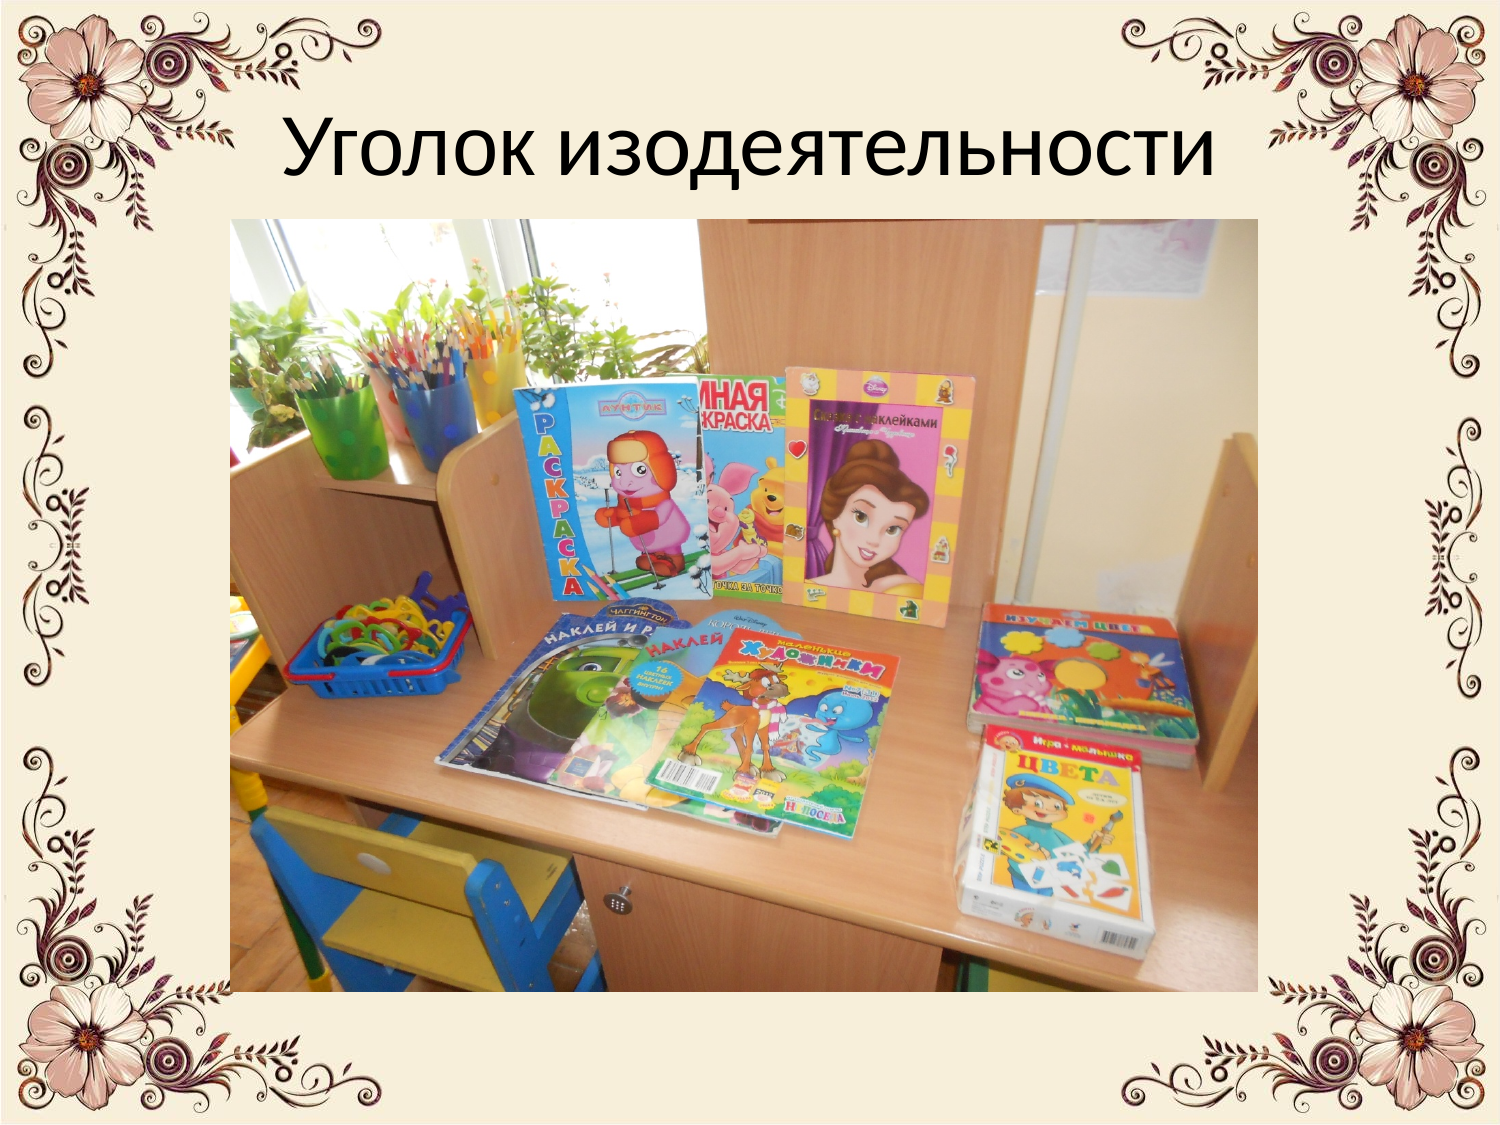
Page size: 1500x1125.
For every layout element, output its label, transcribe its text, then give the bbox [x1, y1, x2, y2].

title Уголок изодеятельности [74, 44, 1426, 233]
picture [0, 0, 1500, 1125]
